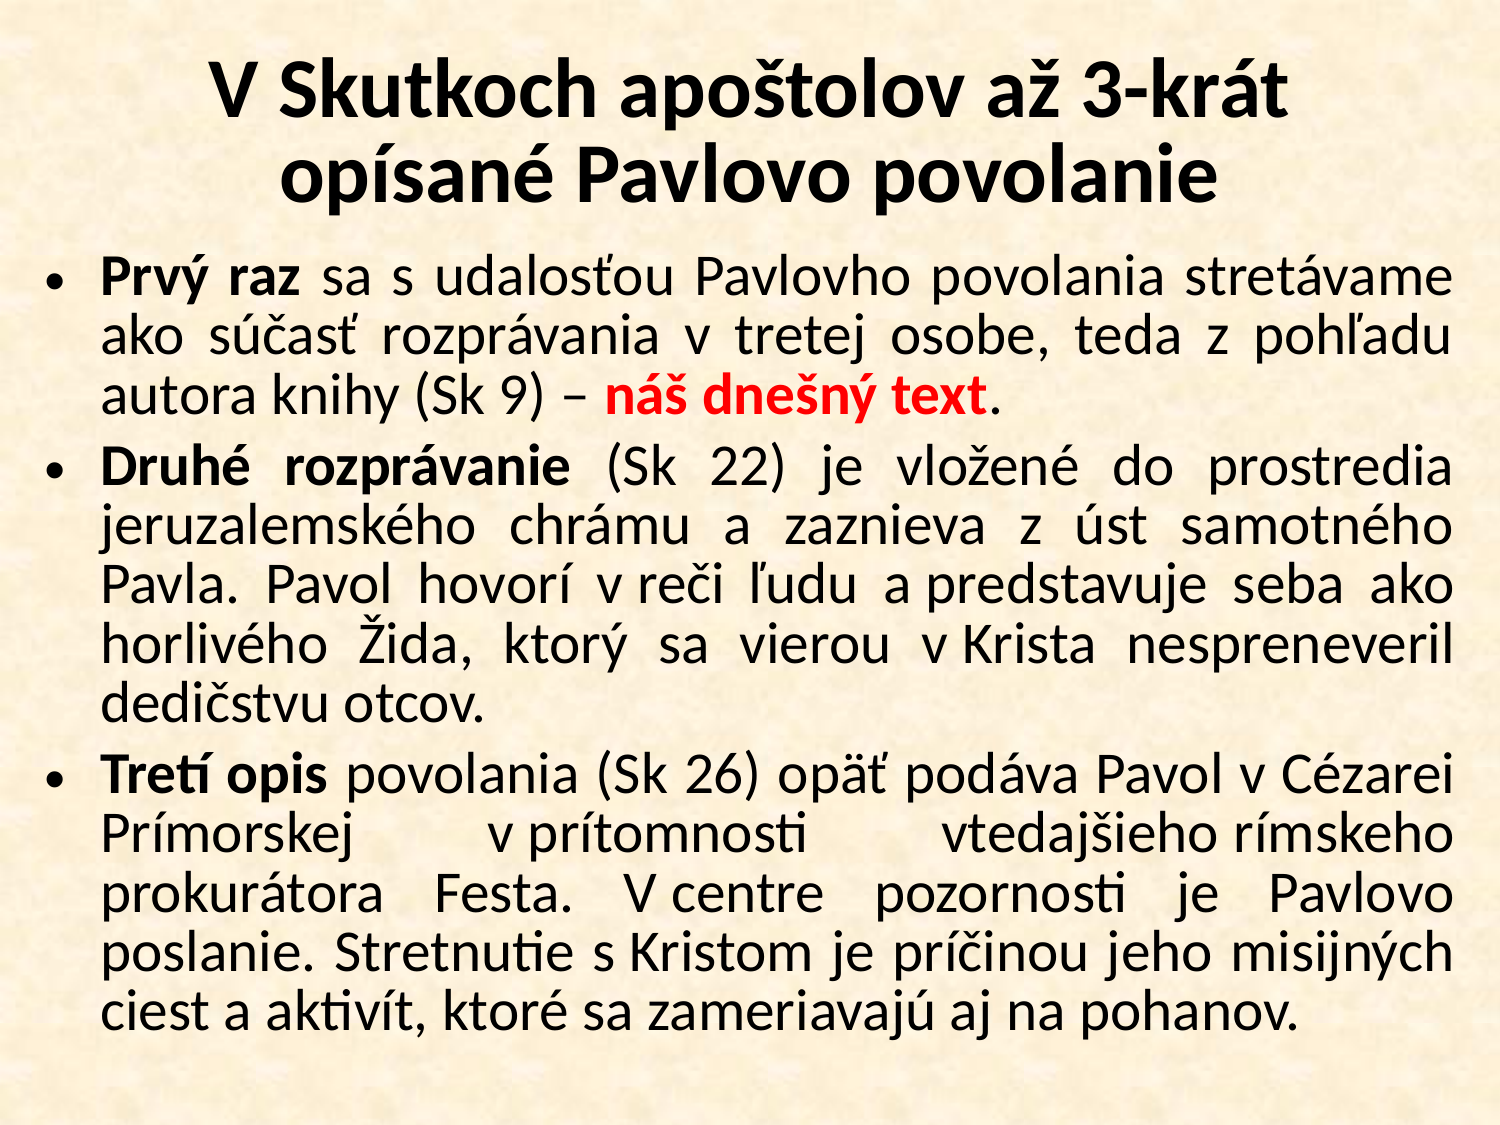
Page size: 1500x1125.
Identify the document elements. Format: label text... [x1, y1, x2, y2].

title V Skutkoch apoštolov až 3-krát opísané Pavlovo povolanie [74, 44, 1426, 233]
picture [0, 0, 1500, 1125]
list Prvý raz sa s udalosťou Pavlovho povolania stretávame ako súčasť rozprávania v tretej osobe, teda z pohľadu autora knihy (Sk 9) – náš dnešný text. Druhé rozprávanie (Sk 22) je vložené do prostredia jeruzalemského chrámu a zaznieva z úst samotného Pavla. Pavol hovorí v reči ľudu a predstavuje seba ako horlivého Žida, ktorý sa vierou v Krista nespreneveril dedičstvu otcov. Tretí opis povolania (Sk 26) opäť podáva Pavol v Cézarei Prímorskej v prítomnosti vtedajšieho rímskeho prokurátora Festa. V centre pozornosti je Pavlovo poslanie. Stretnutie s Kristom je príčinou jeho misijných ciest a aktivít, ktoré sa zameriavajú aj na pohanov. [29, 243, 1471, 1107]
